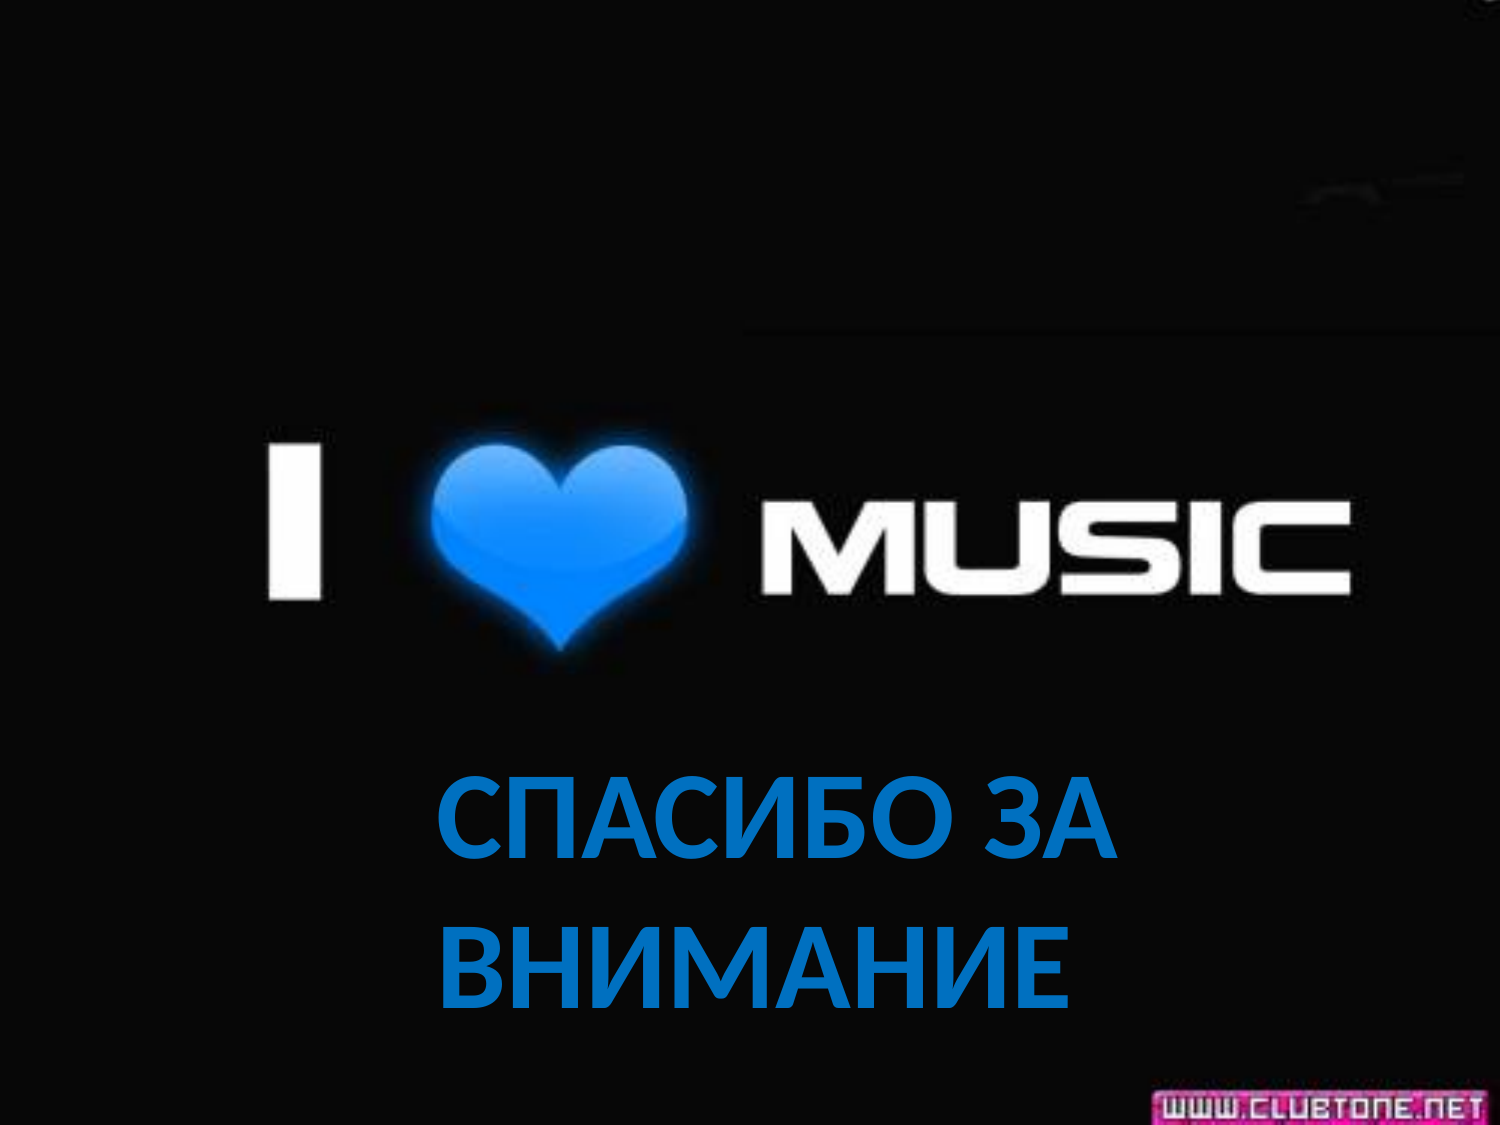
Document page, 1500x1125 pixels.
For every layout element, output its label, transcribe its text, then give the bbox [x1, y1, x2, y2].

picture [0, 0, 1500, 1125]
text_box СПАСИБО ЗА ВНИМАНИЕ [421, 726, 1500, 1042]
